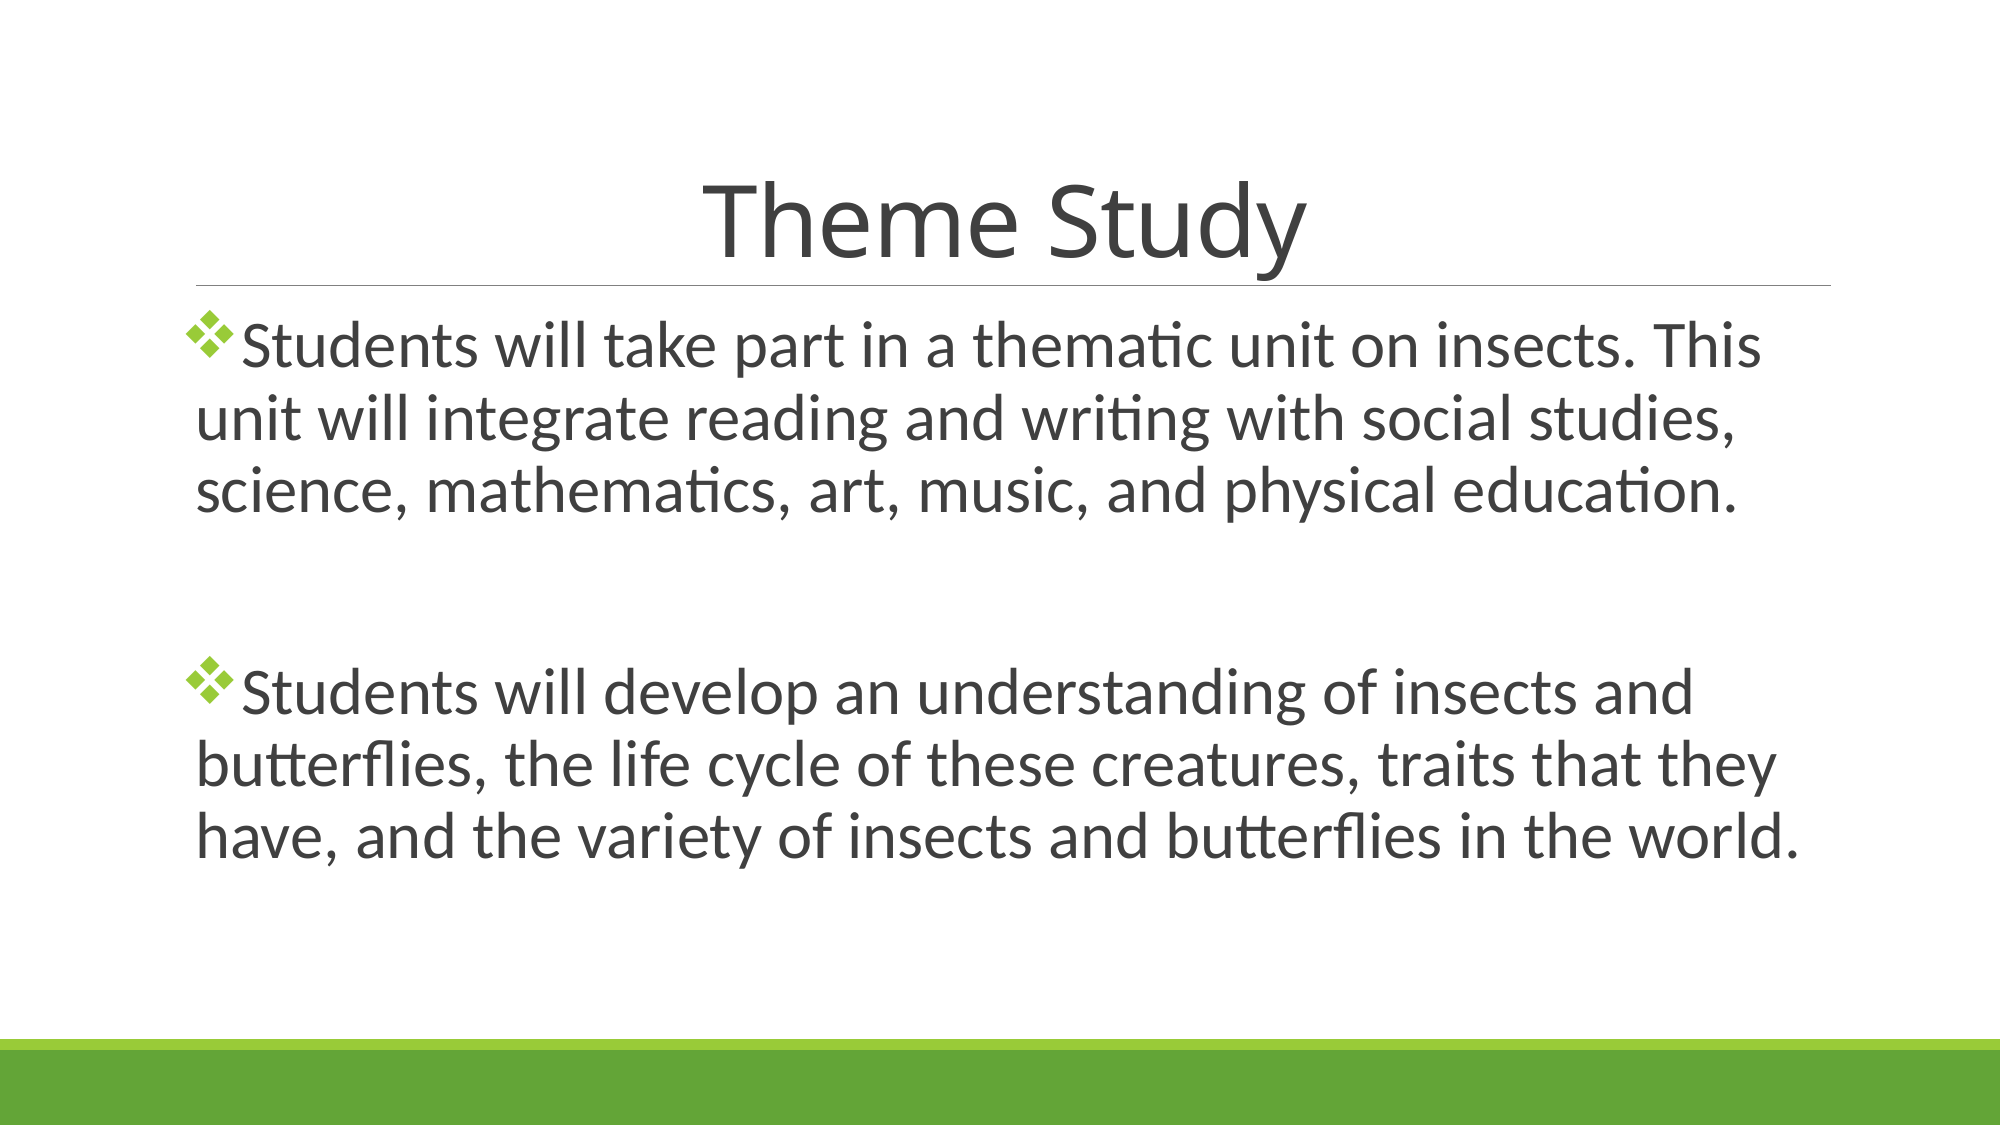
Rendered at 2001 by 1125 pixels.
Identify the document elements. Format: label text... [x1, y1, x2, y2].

title Theme Study [180, 47, 1830, 285]
list Students will take part in a thematic unit on insects. This unit will integrate reading and writing with social studies, science, mathematics, art, music, and physical education. Students will develop an understanding of insects and butterflies, the life cycle of these creatures, traits that they have, and the variety of insects and butterflies in the world. [180, 302, 1830, 963]
